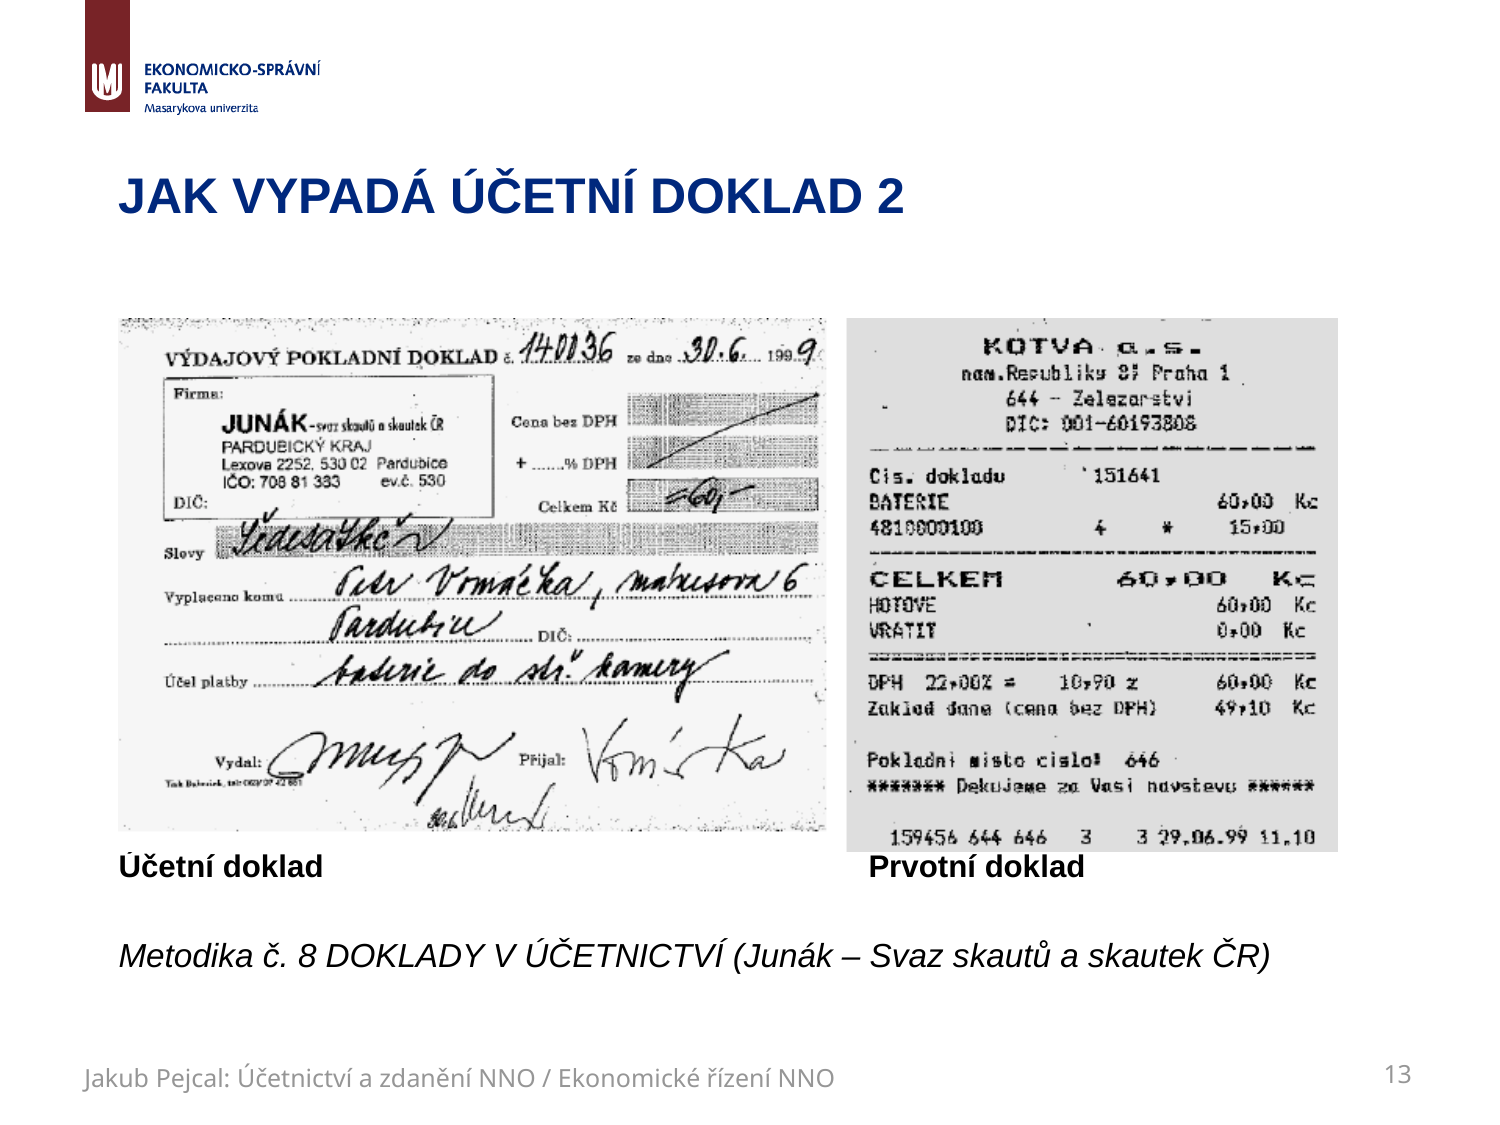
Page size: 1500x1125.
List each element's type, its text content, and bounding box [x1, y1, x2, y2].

title Jak vypadá účetní doklad 2 [118, 155, 1394, 278]
list Účetní doklad Prvotní doklad Metodika č. 8 DOKLADY V ÚČETNICTVÍ (Junák – Svaz skautů a skautek ČR) [118, 278, 1394, 1025]
picture [0, 0, 1500, 1125]
slide_number 13 [1125, 1025, 1428, 1100]
footer Jakub Pejcal: Účetnictví a zdanění NNO / Ekonomické řízení NNO [69, 1025, 1104, 1100]
